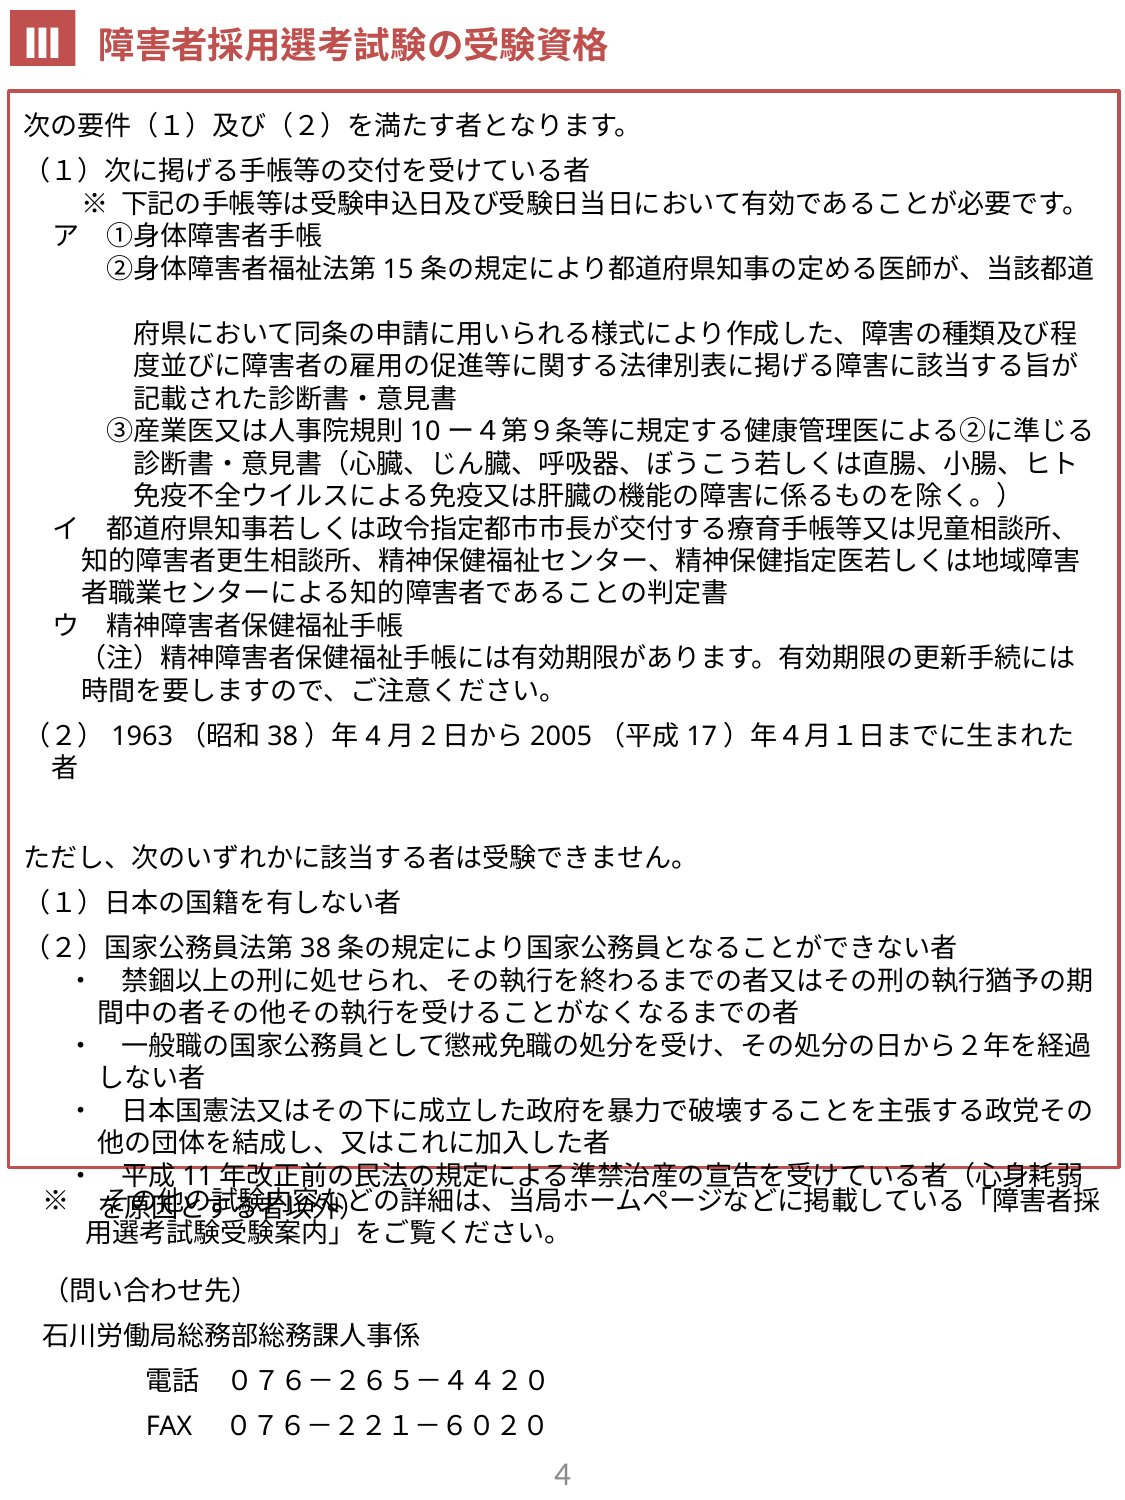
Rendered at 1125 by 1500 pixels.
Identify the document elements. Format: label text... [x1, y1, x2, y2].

text_box Ⅲ [8, 8, 77, 68]
text_box 次の要件（１）及び（２）を満たす者となります。 （１）次に掲げる手帳等の交付を受けている者 ※ 下記の手帳等は受験申込日及び受験日当日において有効であることが必要です。 ア ①身体障害者手帳 ②身体障害者福祉法第15条の規定により都道府県知事の定める医師が、当該都道 府県において同条の申請に用いられる様式により作成した、障害の種類及び程 度並びに障害者の雇用の促進等に関する法律別表に掲げる障害に該当する旨が 記載された診断書・意見書 ③産業医又は人事院規則10ー４第９条等に規定する健康管理医による②に準じる 診断書・意見書（心臓、じん臓、呼吸器、ぼうこう若しくは直腸、小腸、ヒト 免疫不全ウイルスによる免疫又は肝臓の機能の障害に係るものを除く。） イ 都道府県知事若しくは政令指定都市市長が交付する療育手帳等又は児童相談所、知的障害者更生相談所、精神保健福祉センター、精神保健指定医若しくは地域障害者職業センターによる知的障害者であることの判定書 ウ 精神障害者保健福祉手帳 （注）精神障害者保健福祉手帳には有効期限があります。有効期限の更新手続には時間を要しますので、ご注意ください。 （２）1963（昭和38）年4月2日から2005（平成17）年４月１日までに生まれた者 ただし、次のいずれかに該当する者は受験できません。 （１）日本の国籍を有しない者 （２）国家公務員法第38条の規定により国家公務員となることができない者 ・ 禁錮以上の刑に処せられ、その執行を終わるまでの者又はその刑の執行猶予の期間中の者その他その執行を受けることがなくなるまでの者 ・ 一般職の国家公務員として懲戒免職の処分を受け、その処分の日から２年を経過しない者 ・ 日本国憲法又はその下に成立した政府を暴力で破壊することを主張する政党その他の団体を結成し、又はこれに加入した者 ・ 平成11年改正前の民法の規定による準禁治産の宣告を受けている者（心身耗弱を原因とする者以外） [7, 89, 1121, 1169]
text_box ※ その他の試験内容などの詳細は、当局ホームページなどに掲載している「障害者採用選考試験受験案内」をご覧ください。 （問い合わせ先） 石川労働局総務部総務課人事係 電話 ０７６－２６５－４４２０ FAX ０７６－２２１－６０２０ [41, 1181, 1108, 1500]
text_box 障害者採用選考試験の受験資格 [97, 20, 718, 63]
